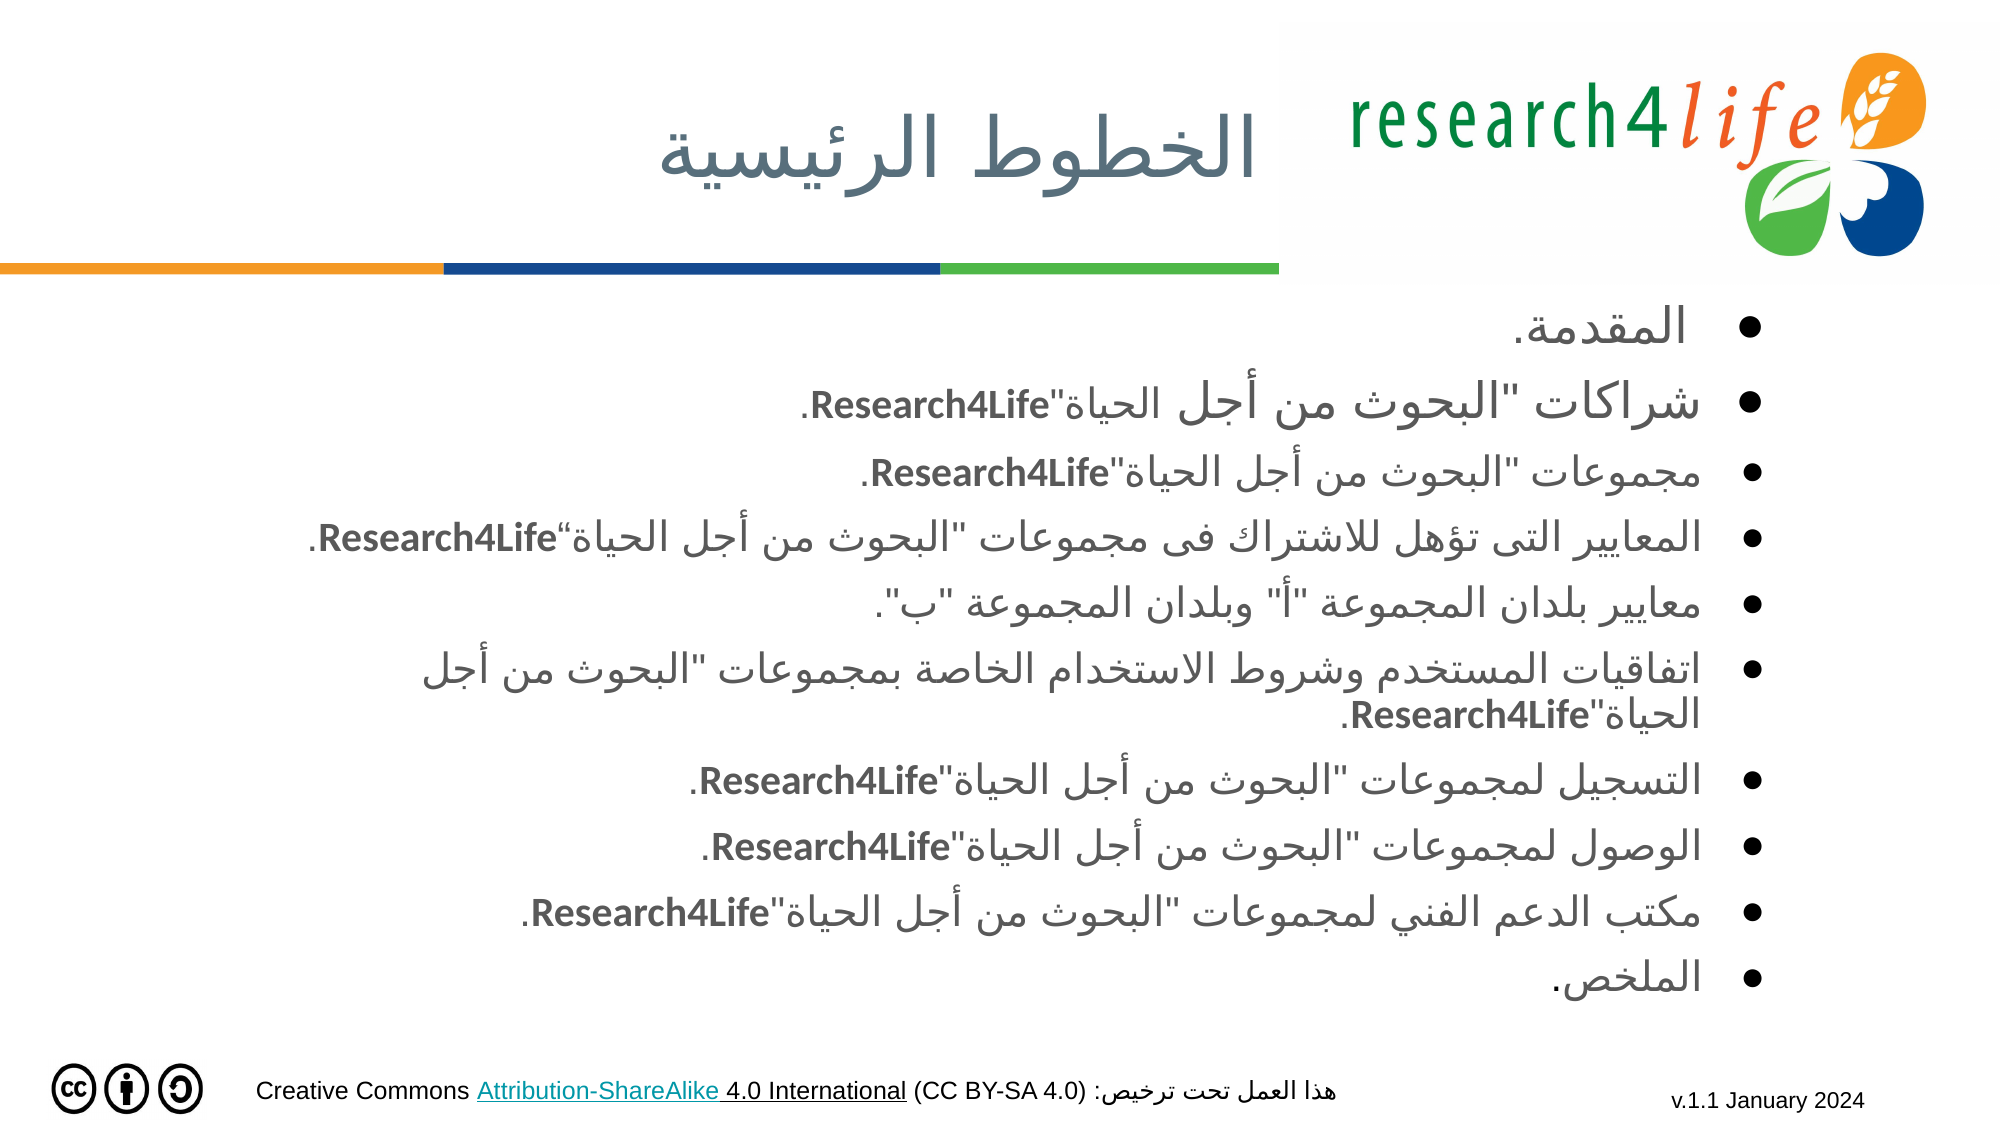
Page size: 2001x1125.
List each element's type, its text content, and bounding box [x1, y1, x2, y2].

title الخطوط الرئيسية [53, 62, 1275, 240]
picture [1279, 22, 2000, 285]
text_box v.1.1 January 2024 [1430, 1071, 1881, 1125]
list المقدمة. شراكات "البحوث من أجل الحياة"Research4Life. مجموعات "البحوث من أجل الحياة"Research4Life. المعايير التى تؤهل للاشتراك فى مجموعات "البحوث من أجل الحياة“Research4Life. معايير بلدان المجموعة "أ" وبلدان المجموعة "ب". اتفاقيات المستخدم وشروط الاستخدام الخاصة بمجموعات "البحوث من أجل الحياة"Research4Life. التسجيل لمجموعات "البحوث من أجل الحياة"Research4Life. الوصول لمجموعات "البحوث من أجل الحياة"Research4Life. مكتب الدعم الفني لمجموعات "البحوث من أجل الحياة"Research4Life. الملخص. [111, 292, 1793, 1060]
text_box هذا العمل تحت ترخيص: Creative Commons Attribution-ShareAlike 4.0 International (CC BY-SA 4.0) [240, 1059, 1846, 1107]
picture [46, 1059, 207, 1120]
